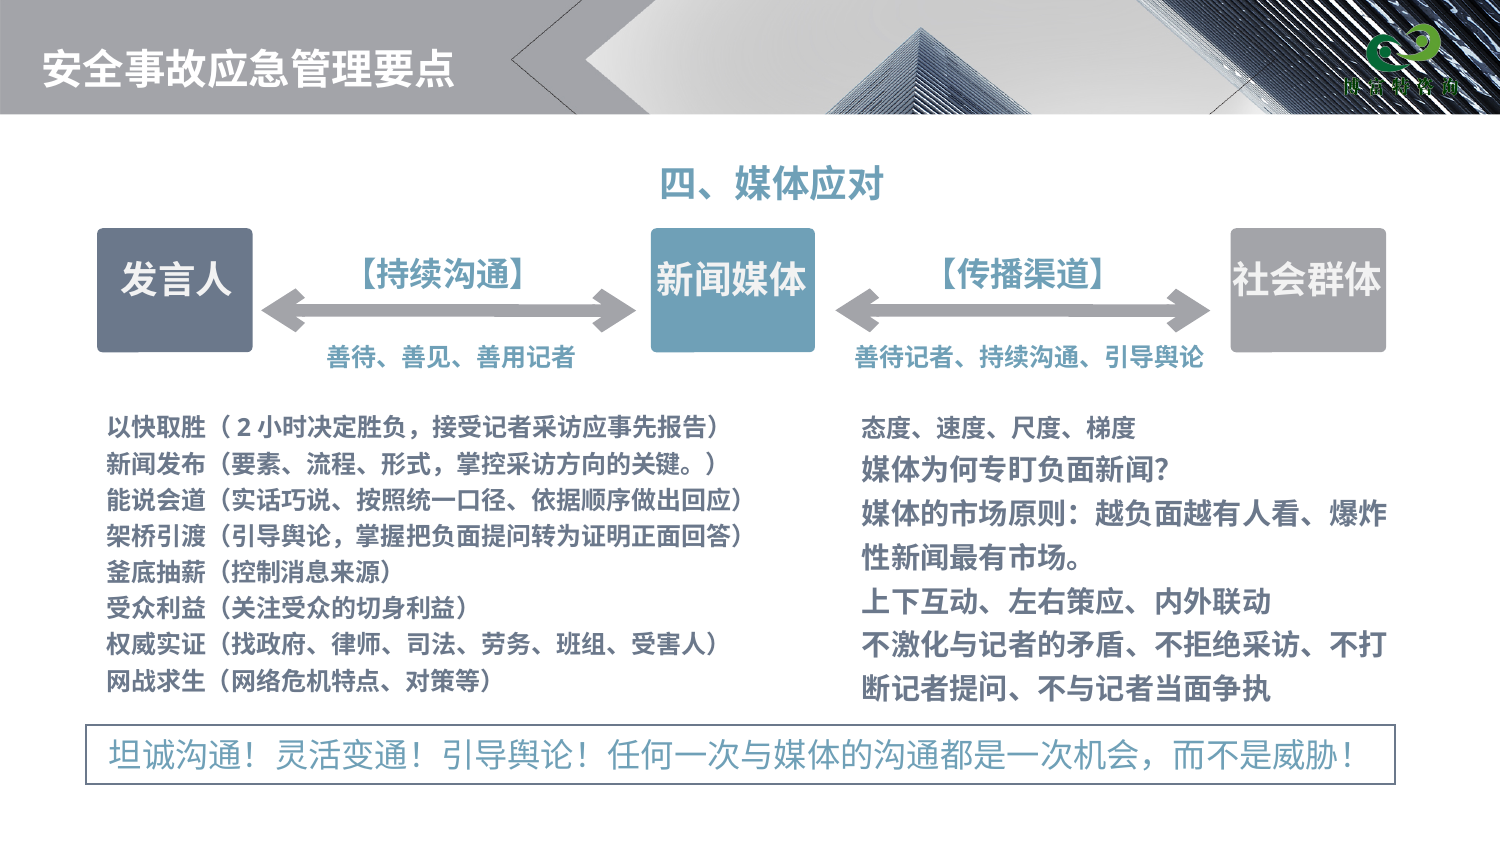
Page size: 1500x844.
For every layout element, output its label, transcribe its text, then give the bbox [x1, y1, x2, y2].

text_box 四、媒体应对 [645, 152, 911, 213]
text_box 态度、速度、尺度、梯度 媒体为何专盯负面新闻？ 媒体的市场原则：越负面越有人看、爆炸性新闻最有市场。 上下互动、左右策应、内外联动 不激化与记者的矛盾、不拒绝采访、不打断记者提问、不与记者当面争执 [847, 398, 1410, 712]
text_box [322, 247, 602, 310]
text_box 坦诚沟通！灵活变通！引导舆论！任何一次与媒体的沟通都是一次机会，而不是威胁！ [85, 724, 1396, 785]
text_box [322, 311, 602, 381]
picture [0, 0, 1500, 114]
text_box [637, 228, 826, 353]
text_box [1212, 228, 1403, 404]
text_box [835, 246, 1212, 381]
text_box 以快取胜（2小时决定胜负，接受记者采访应事先报告） 新闻发布（要素、流程、形式，掌控采访方向的关键。） 能说会道（实话巧说、按照统一口径、依据顺序做出回应） 架桥引渡（引导舆论，掌握把负面提问转为证明正面回答） 釜底抽薪（控制消息来源） 受众利益（关注受众的切身利益） 权威实证（找政府、律师、司法、劳务、班组、受害人） 网战求生（网络危机特点、对策等） [91, 398, 795, 726]
title 安全事故应急管理要点 [26, 34, 1321, 104]
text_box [97, 228, 253, 405]
